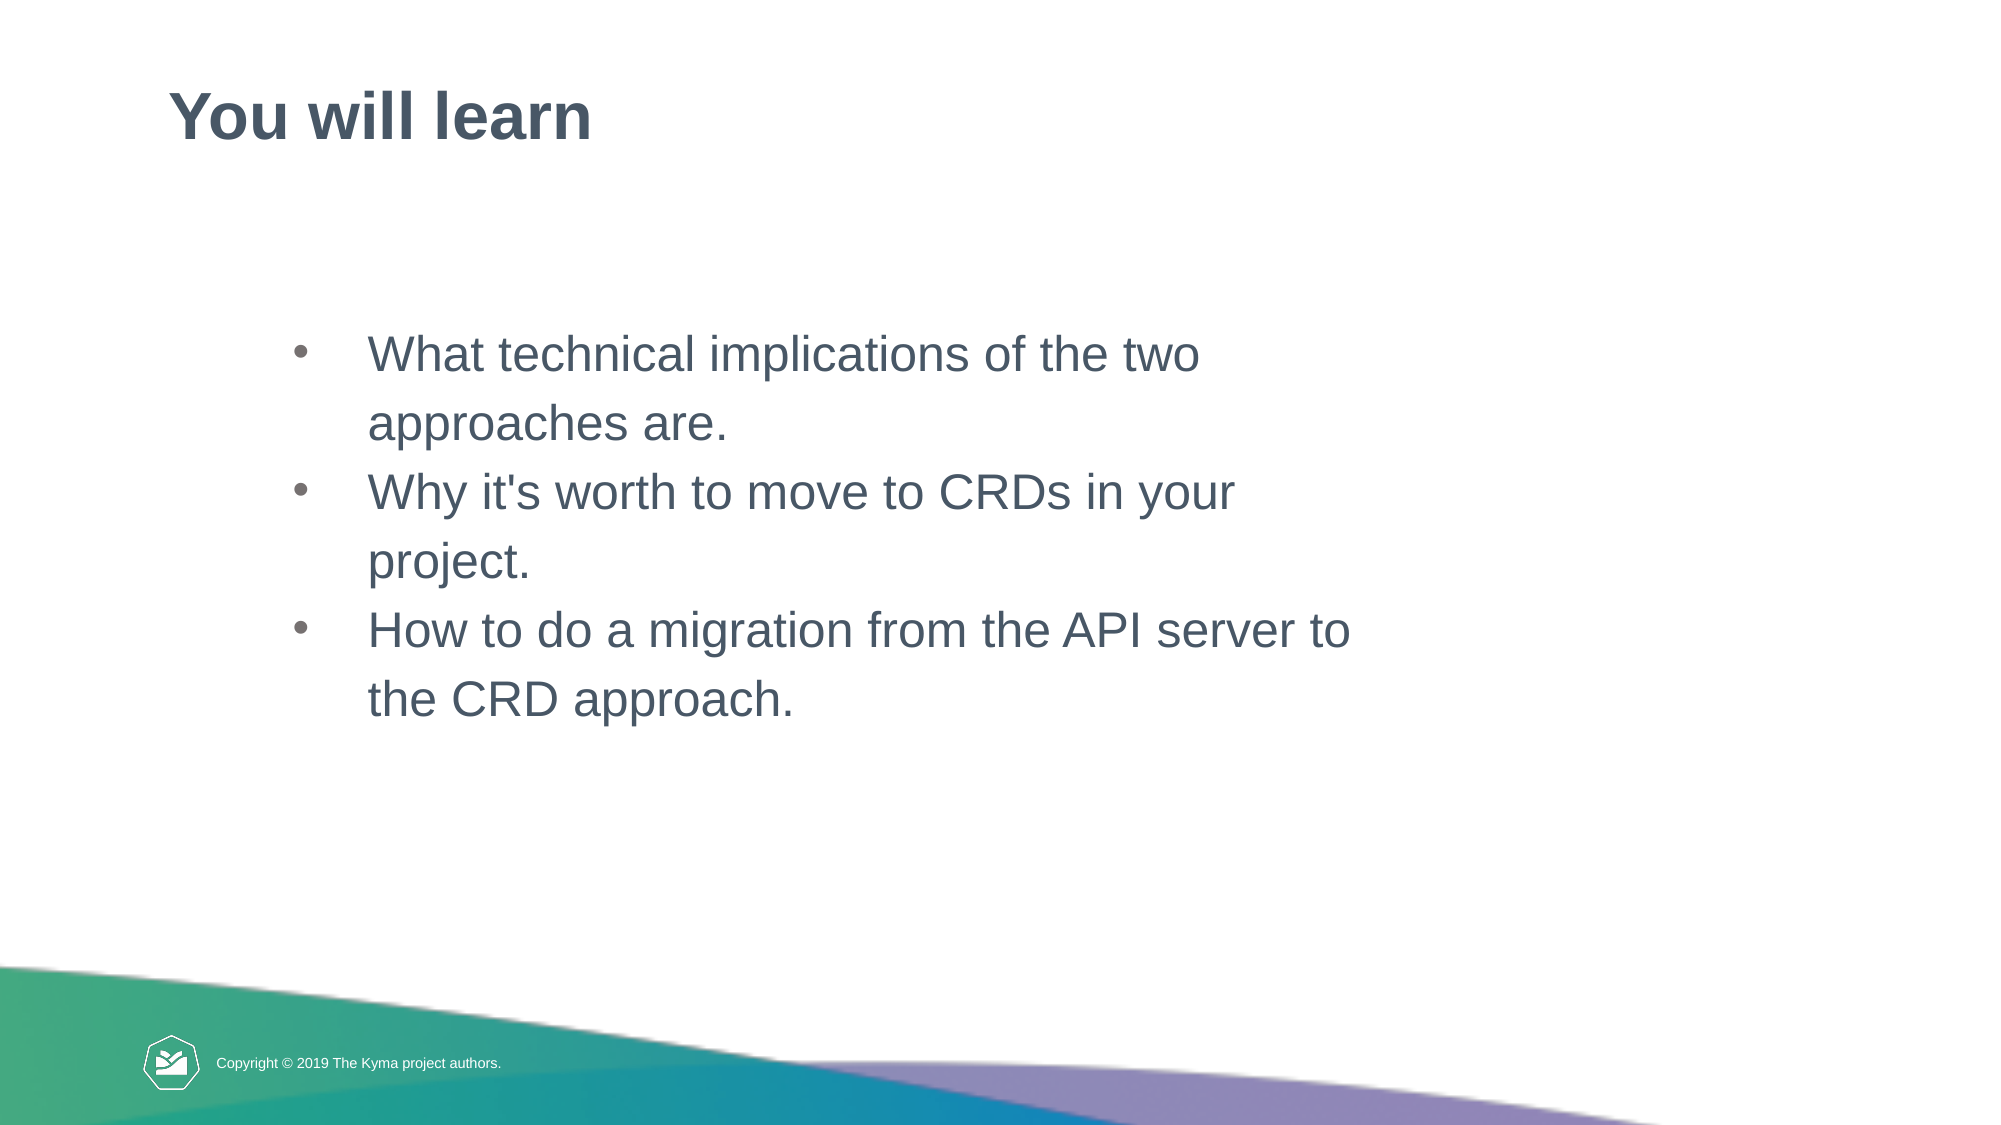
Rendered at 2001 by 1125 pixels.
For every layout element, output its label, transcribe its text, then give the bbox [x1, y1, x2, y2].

picture [0, 610, 2001, 1125]
list You will learn [153, 65, 1000, 201]
list What technical implications of the two approaches are. Why it's worth to move to CRDs in your project. How to do a migration from the API server to the CRD approach. [252, 304, 1384, 876]
